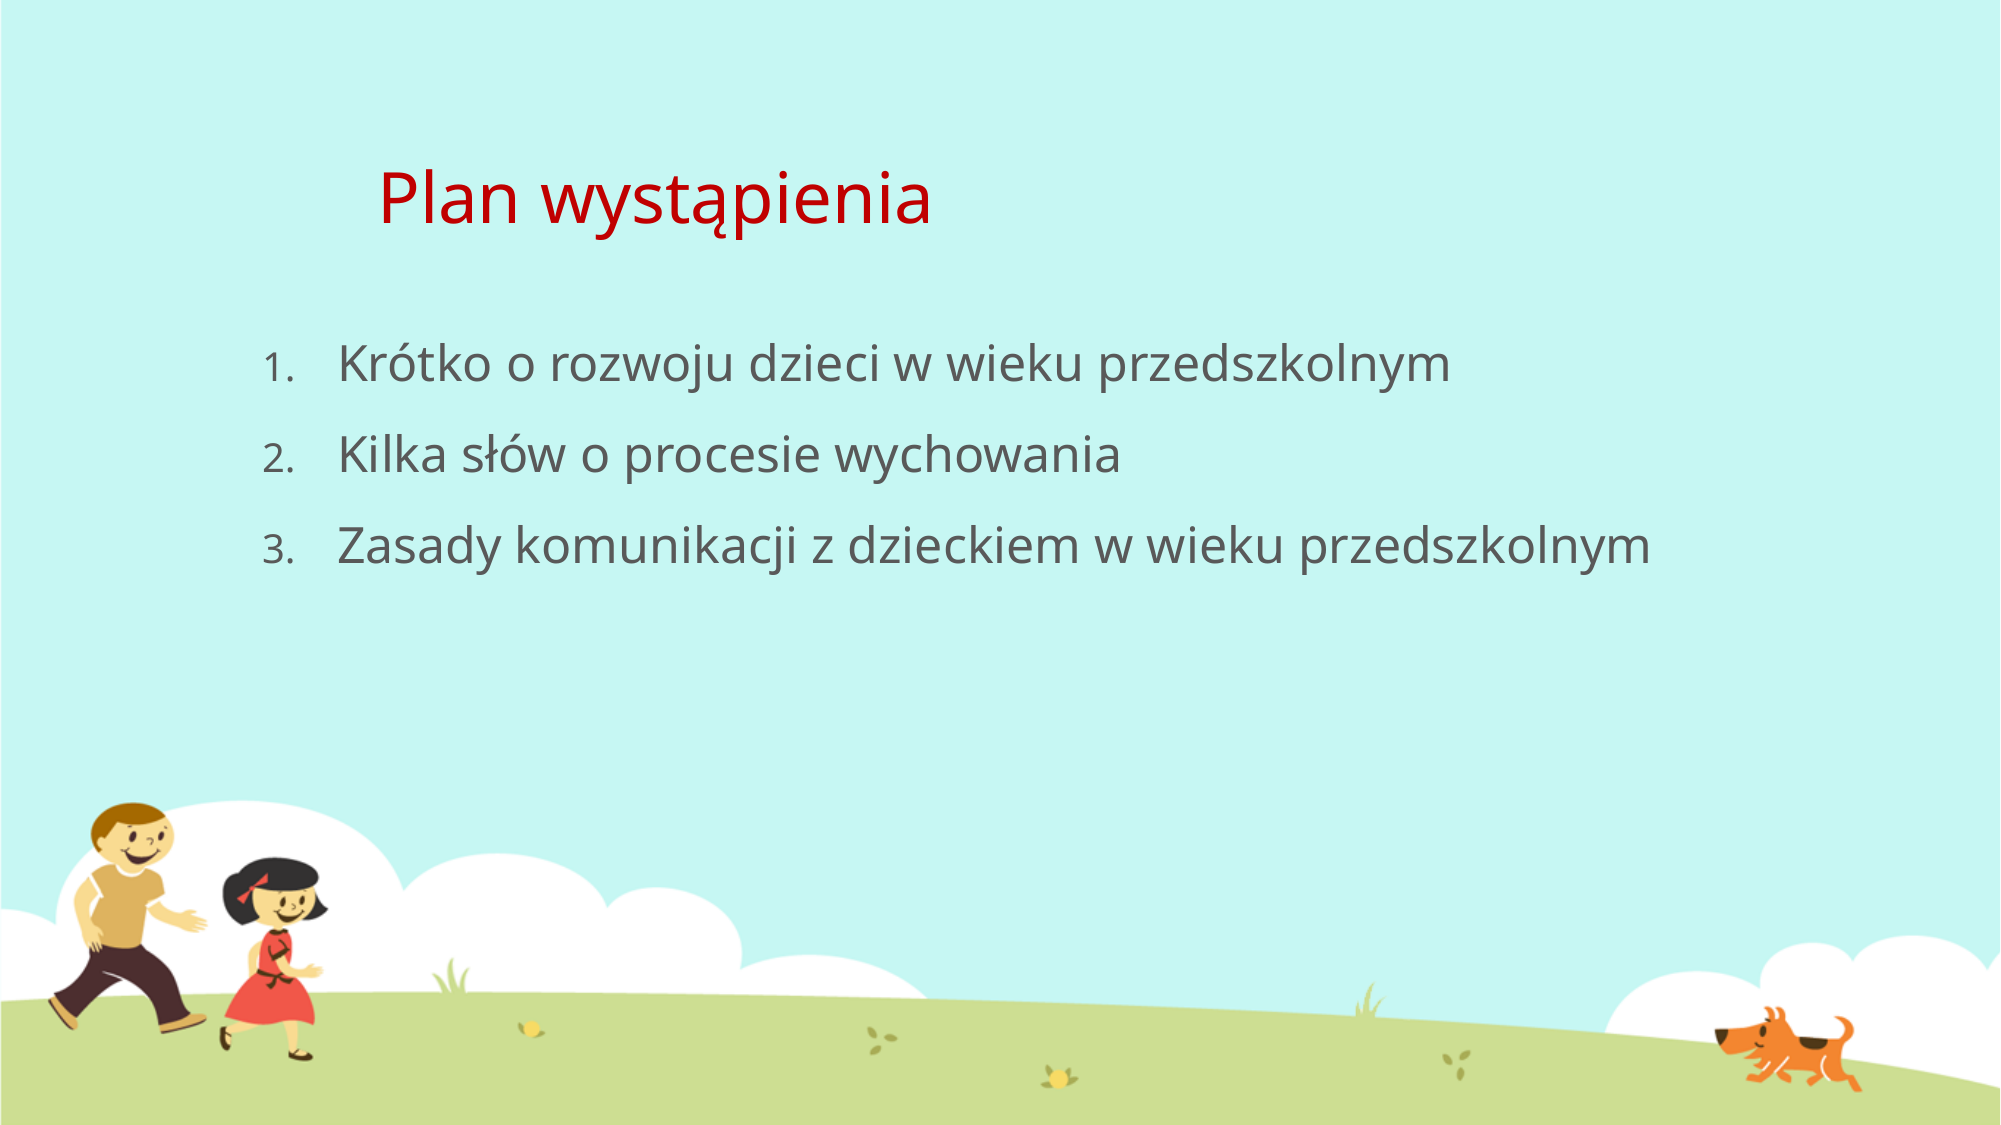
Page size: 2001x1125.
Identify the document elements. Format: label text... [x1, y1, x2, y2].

title Plan wystąpienia [362, 50, 1900, 247]
picture [0, 0, 2001, 1125]
list Krótko o rozwoju dzieci w wieku przedszkolnym Kilka słów o procesie wychowania Zasady komunikacji z dzieckiem w wieku przedszkolnym [239, 330, 1778, 1006]
